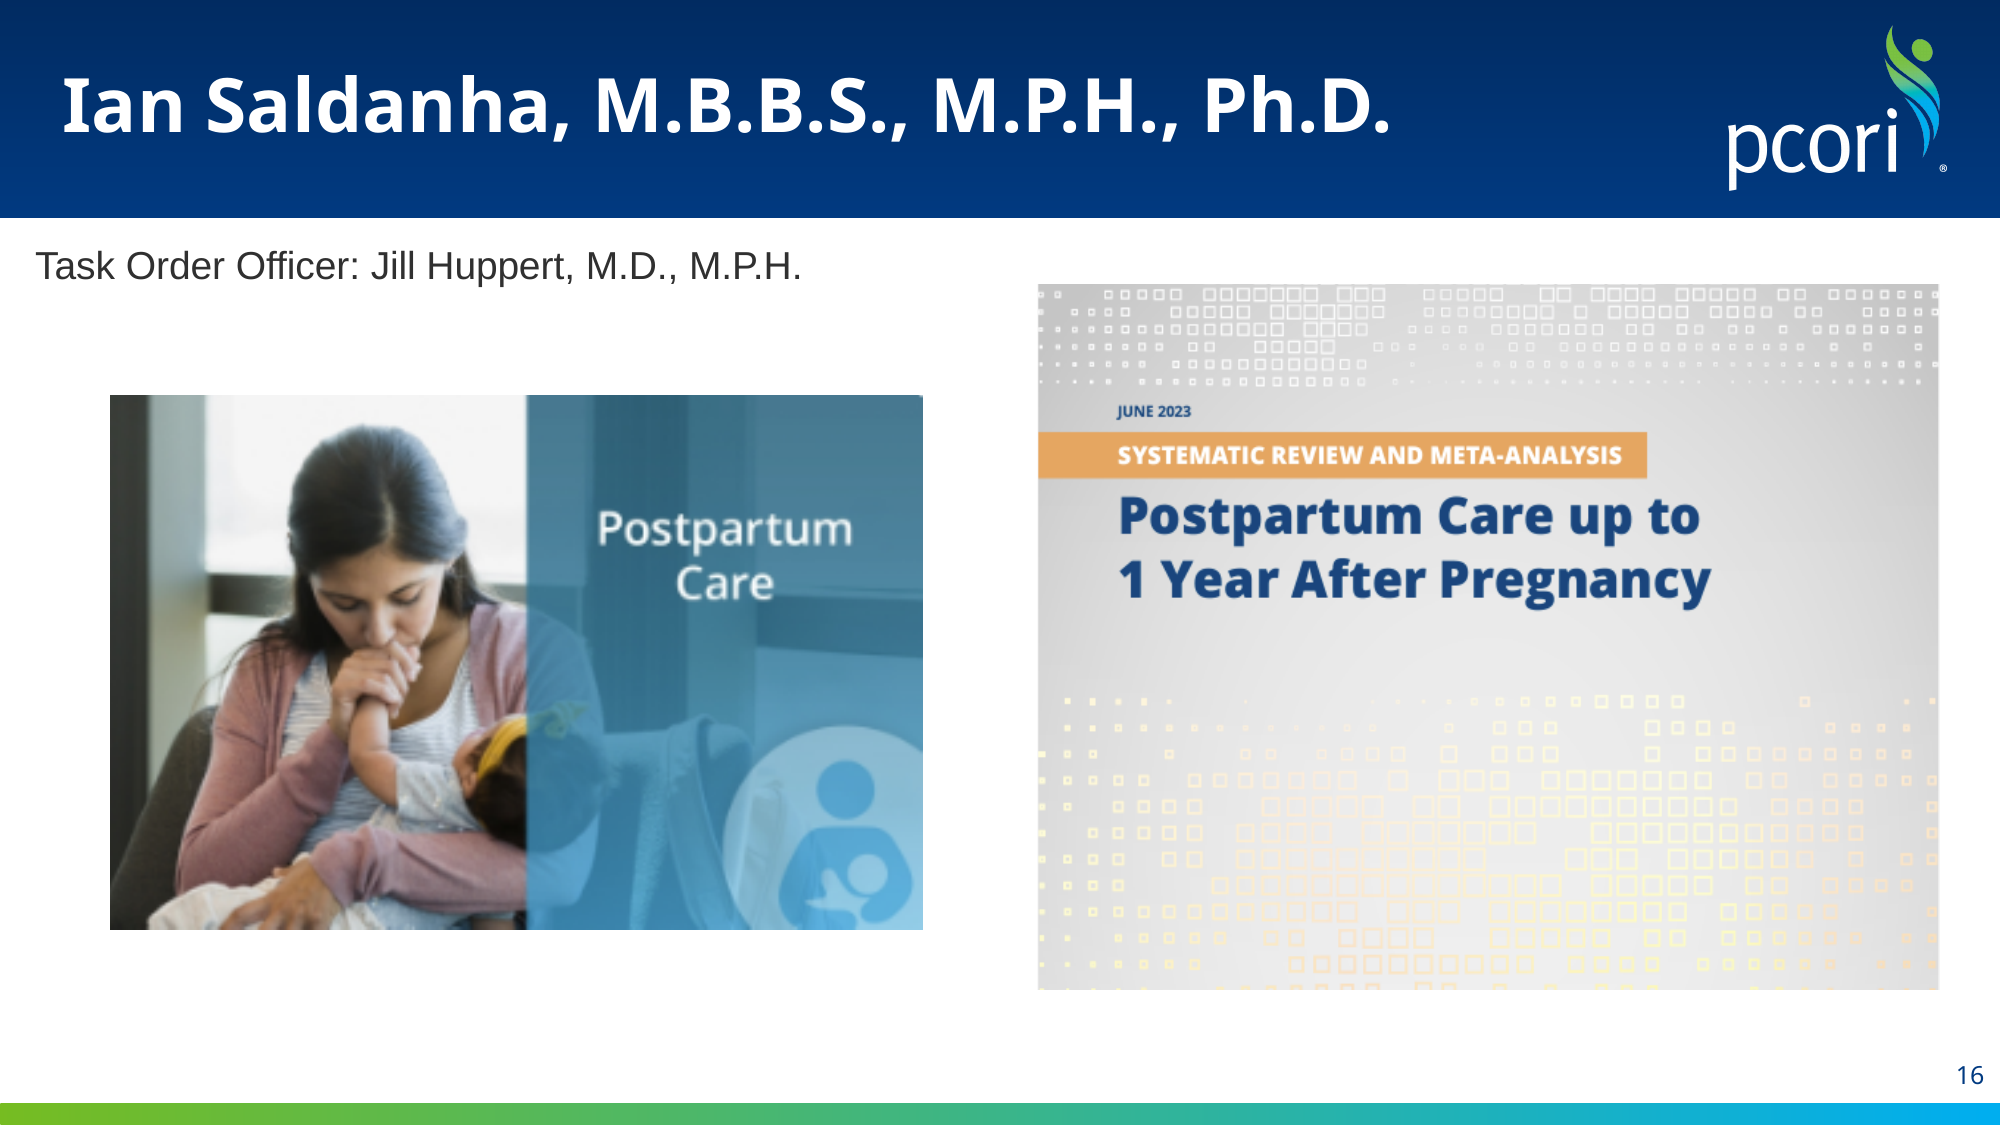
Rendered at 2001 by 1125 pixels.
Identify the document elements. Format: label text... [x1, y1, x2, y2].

title Ian Saldanha, M.B.B.S., M.P.H., Ph.D. [62, 0, 1938, 218]
text_box Task Order Officer: Jill Huppert, M.D., M.P.H. [20, 233, 923, 349]
picture [1938, 25, 1947, 191]
slide_number 16 [1939, 1050, 2000, 1104]
picture [1037, 284, 1940, 990]
picture [110, 395, 923, 930]
